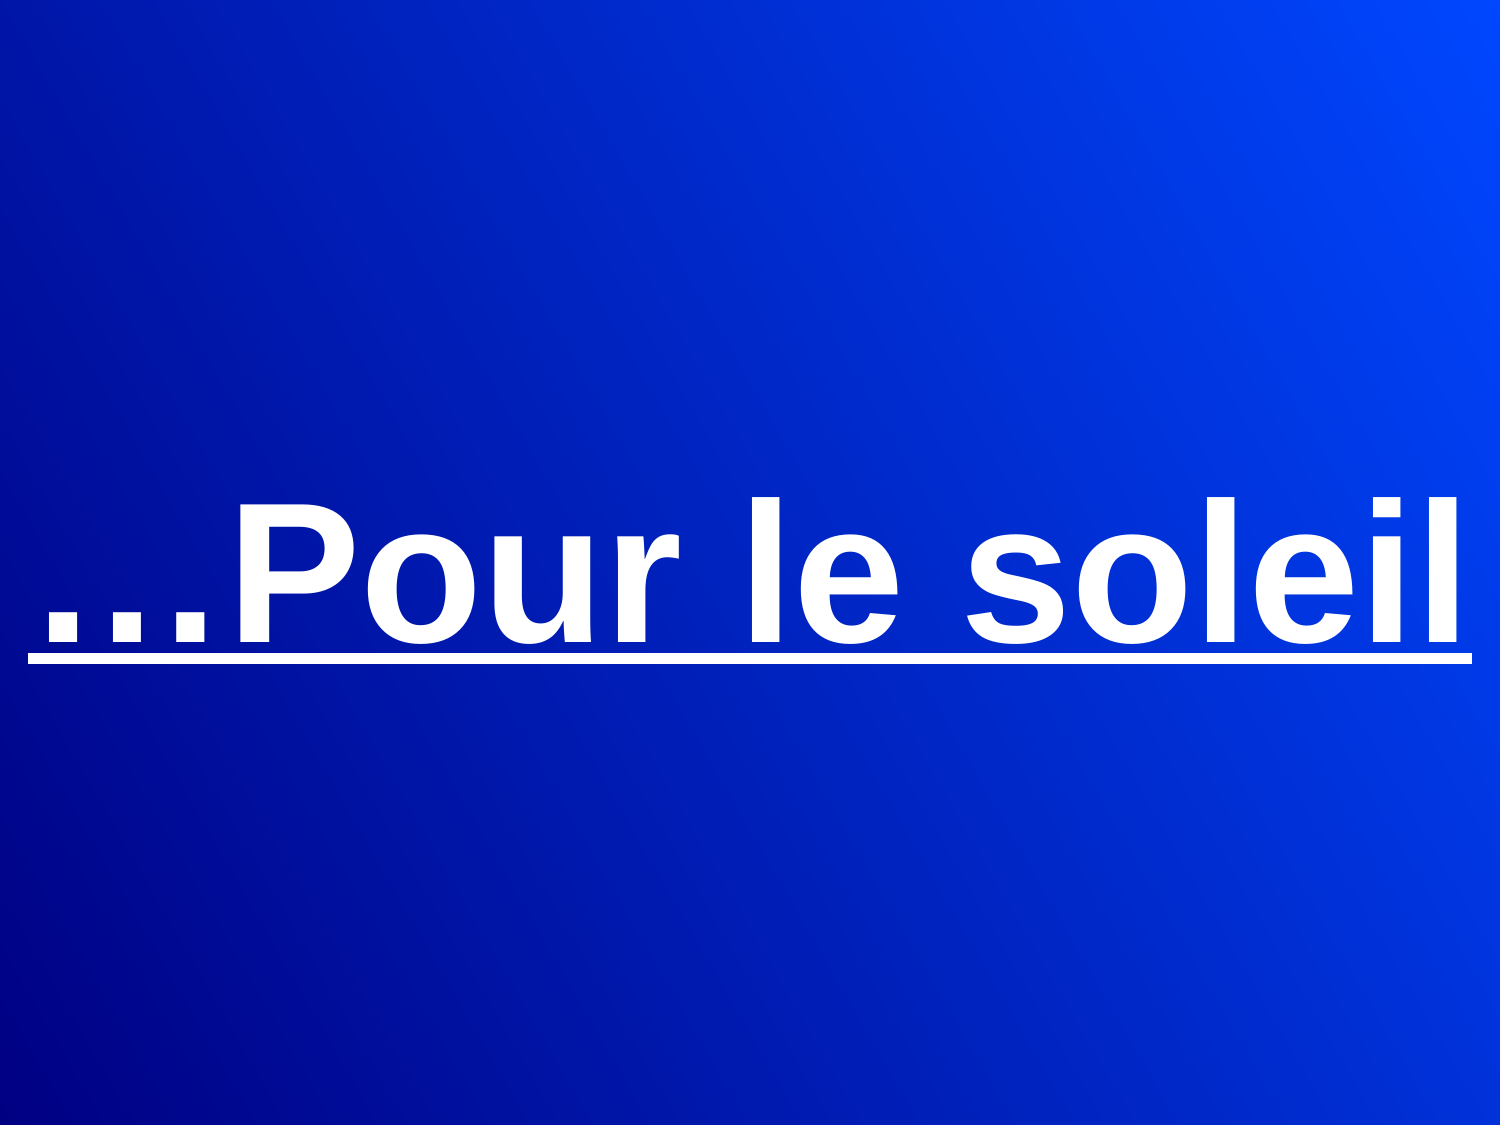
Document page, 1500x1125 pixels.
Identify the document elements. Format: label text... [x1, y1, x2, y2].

text_box Pour le soleil… [0, 0, 1500, 1125]
